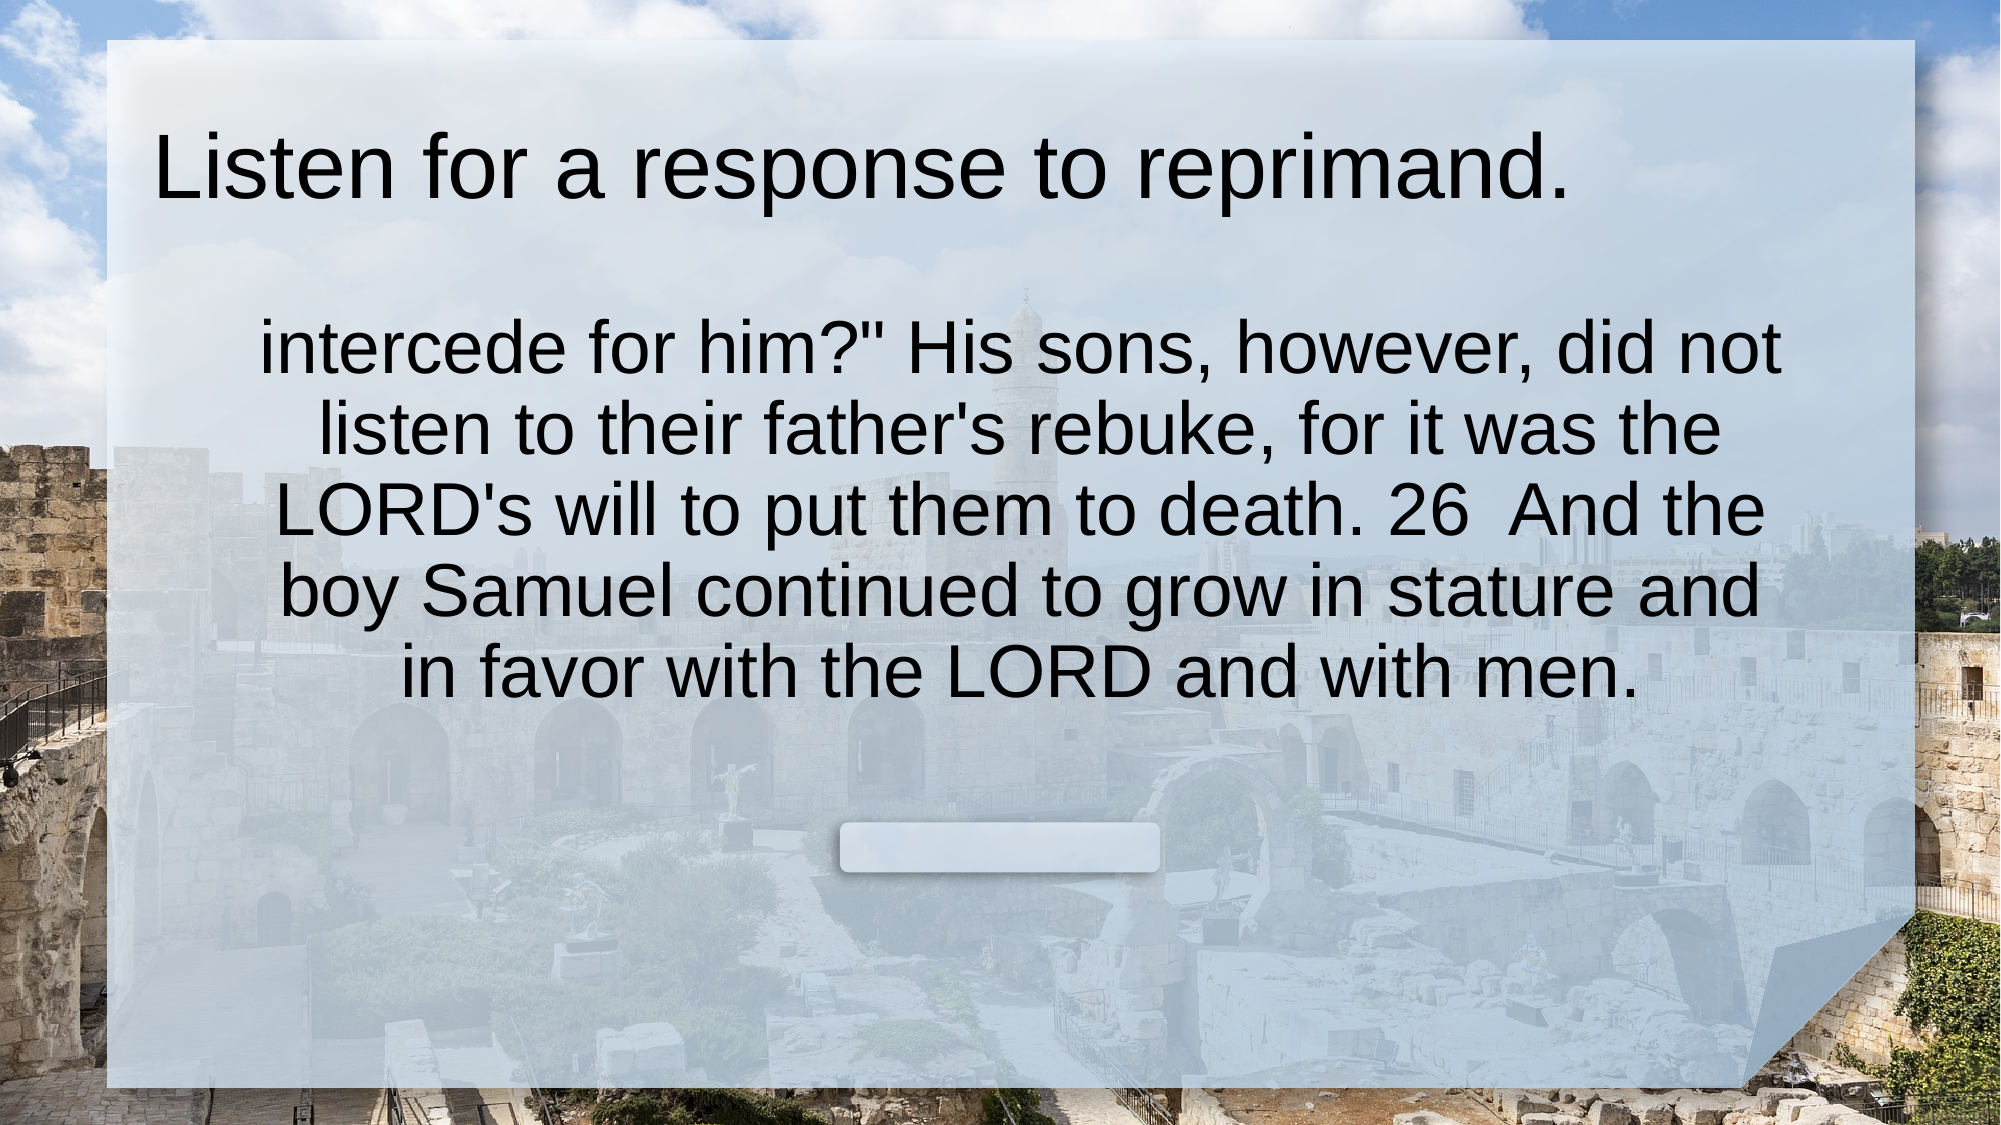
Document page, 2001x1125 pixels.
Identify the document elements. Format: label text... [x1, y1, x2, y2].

picture [0, 0, 2001, 1125]
title Listen for a response to reprimand. [137, 59, 1863, 278]
list intercede for him?" His sons, however, did not listen to their father's rebuke, for it was the LORD's will to put them to death. 26 And the boy Samuel continued to grow in stature and in favor with the LORD and with men. [229, 301, 1814, 1016]
